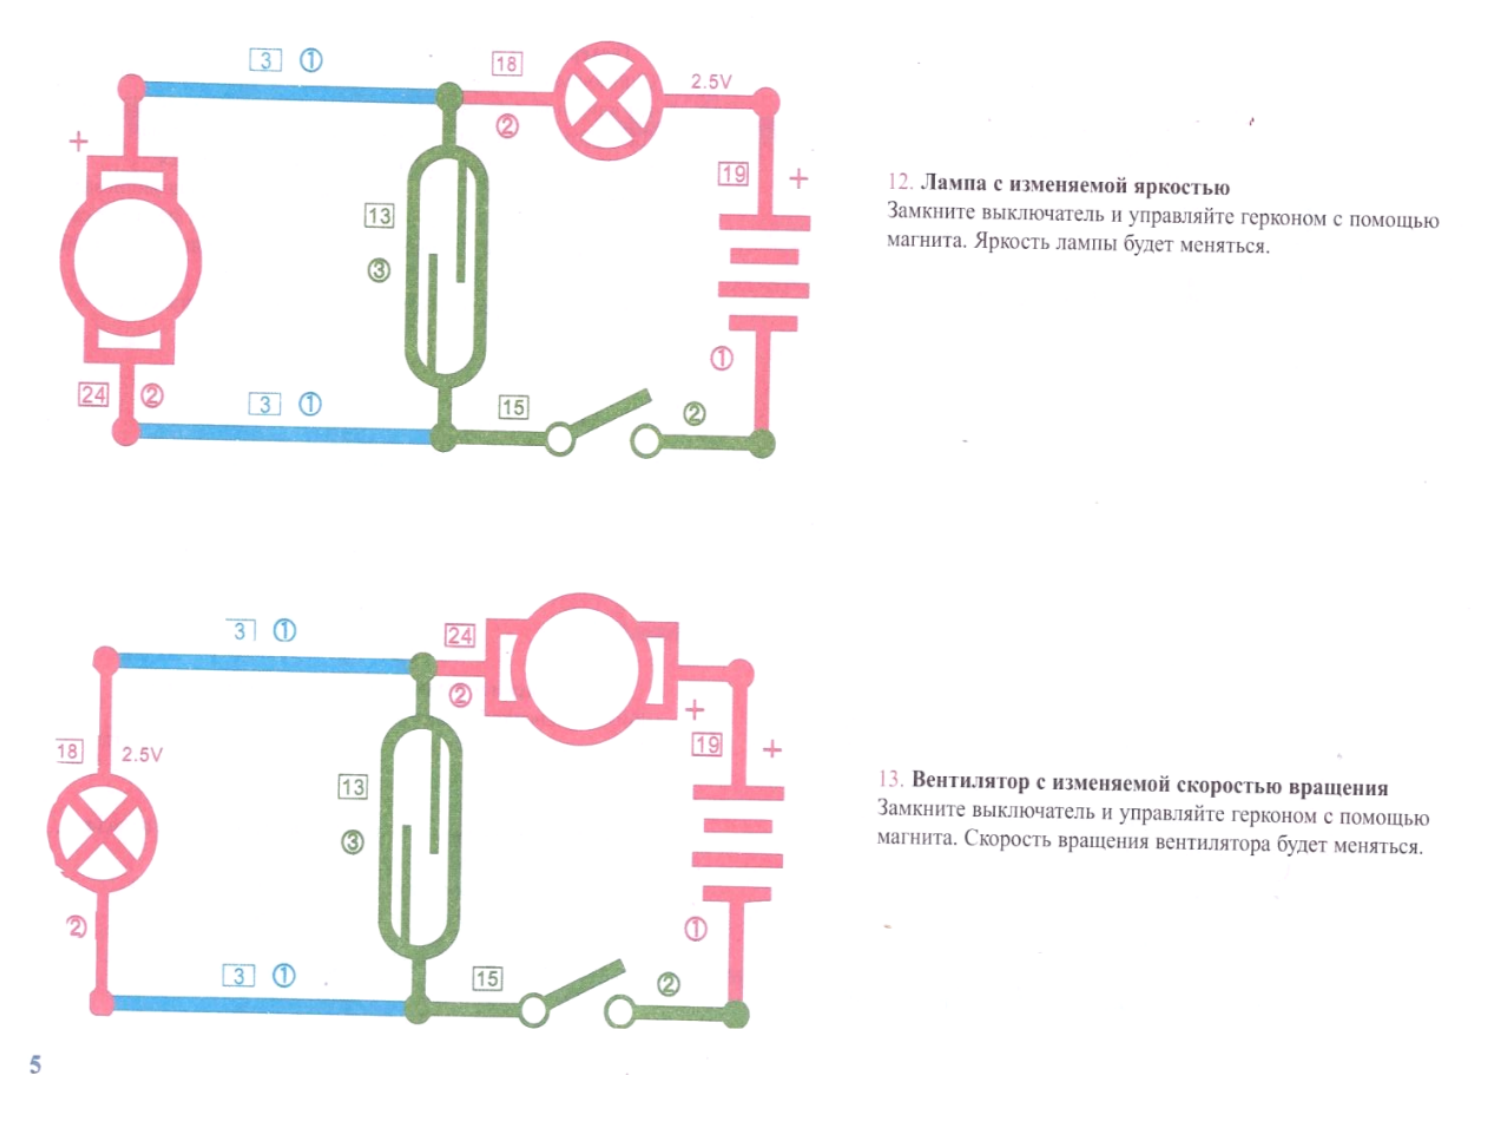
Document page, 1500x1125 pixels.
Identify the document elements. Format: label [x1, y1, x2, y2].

picture [211, 0, 1287, 1125]
